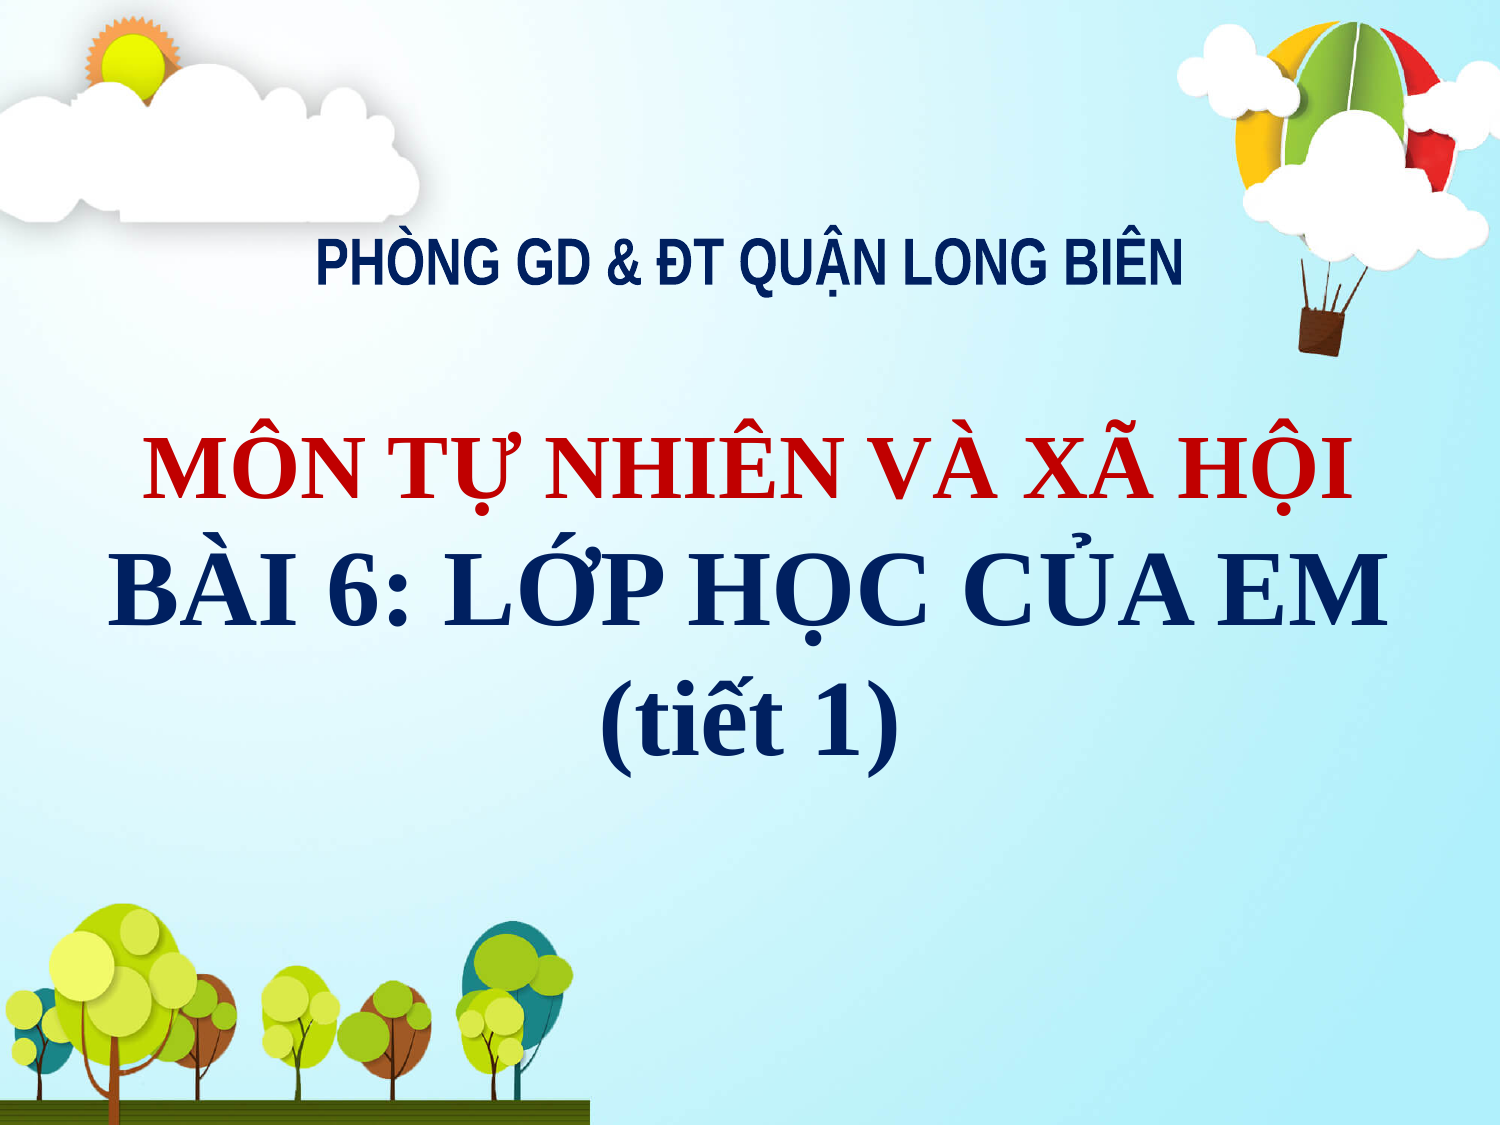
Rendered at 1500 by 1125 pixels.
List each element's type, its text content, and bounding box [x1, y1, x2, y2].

text_box MÔN TỰ NHIÊN VÀ XÃ HỘI BÀI 6: LỚP HỌC CỦA EM (tiết 1) [49, 399, 1450, 785]
picture [0, 0, 1500, 1125]
